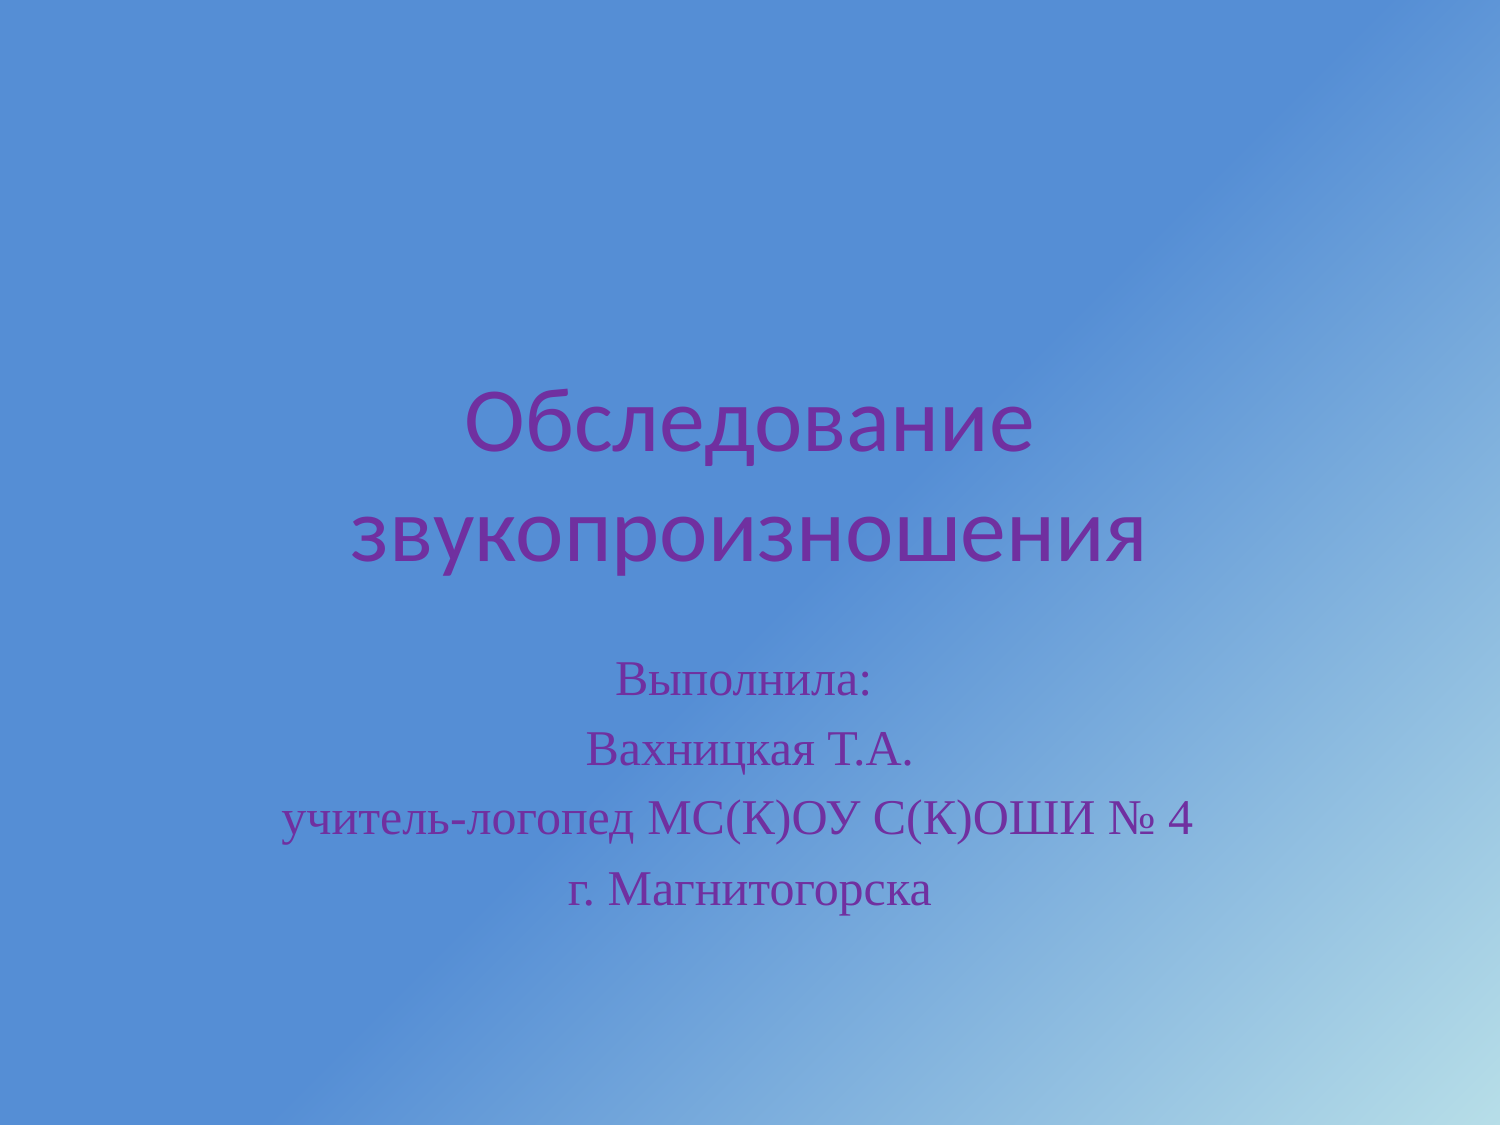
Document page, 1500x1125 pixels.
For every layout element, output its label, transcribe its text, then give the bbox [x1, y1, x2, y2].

subtitle Выполнила: Вахницкая Т.А. учитель-логопед МС(К)ОУ С(К)ОШИ № 4 г. Магнитогорска [225, 637, 1275, 925]
title Обследование звукопроизношения [112, 349, 1388, 591]
